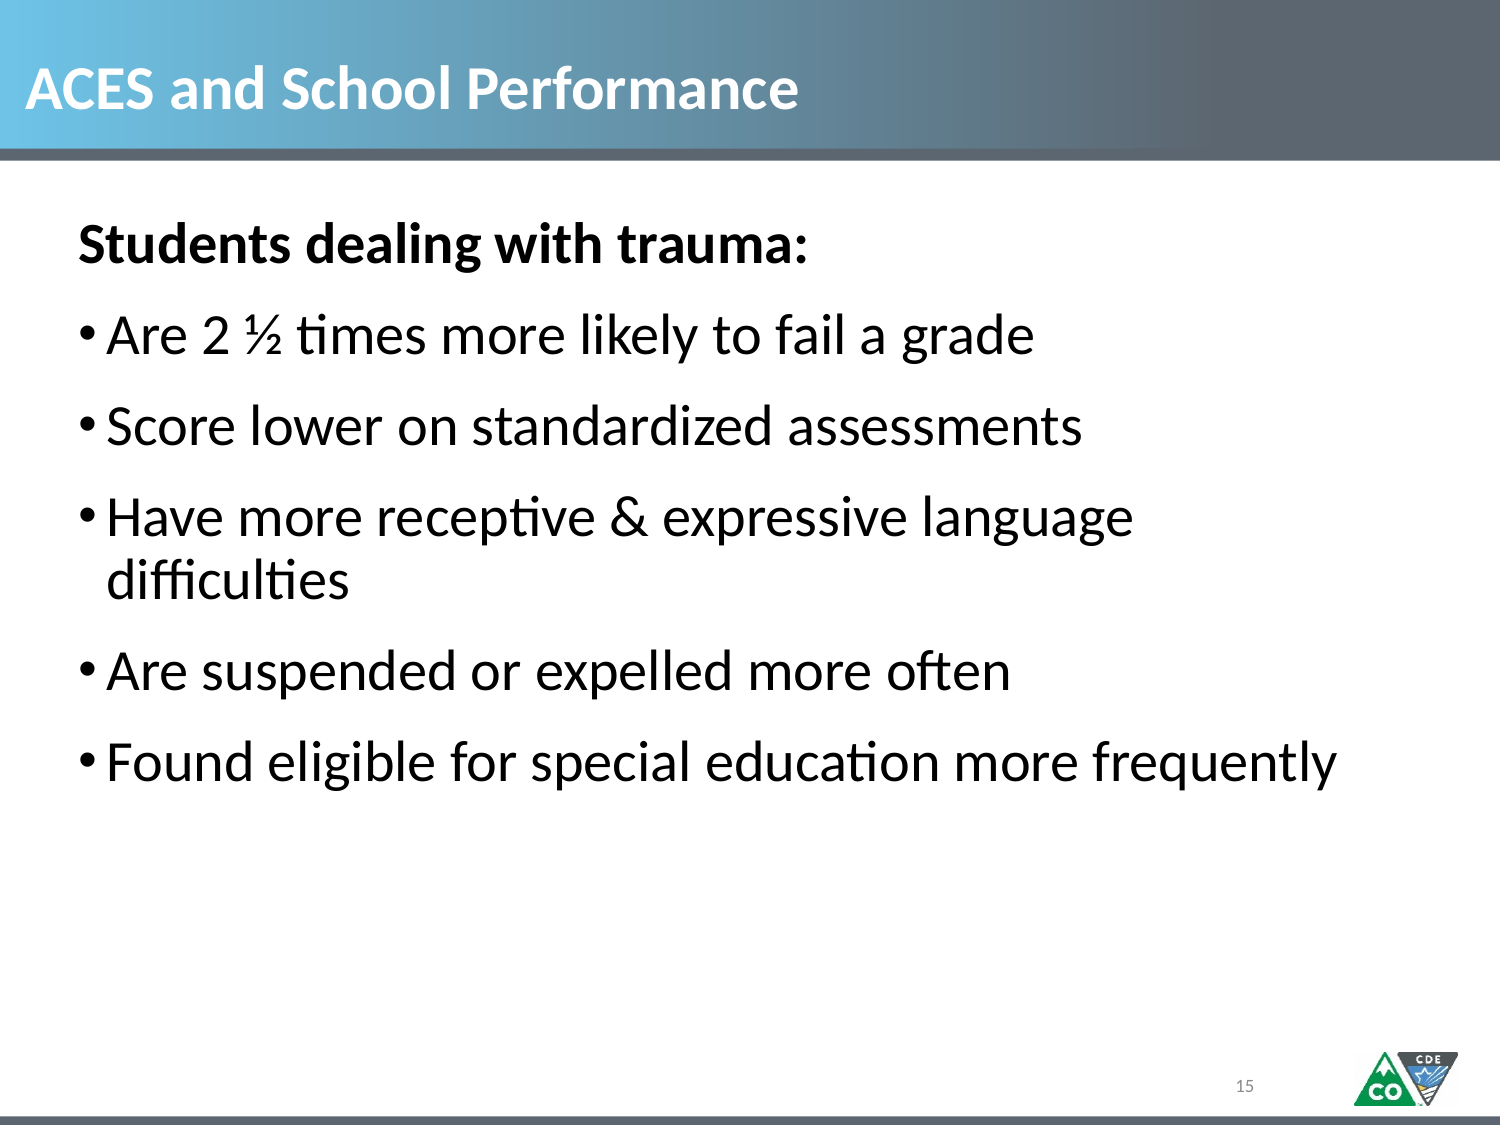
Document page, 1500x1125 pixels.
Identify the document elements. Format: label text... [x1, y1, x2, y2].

picture [1354, 1052, 1458, 1106]
title ACES and School Performance [14, 0, 1196, 129]
list Students dealing with trauma: Are 2 ½ times more likely to fail a grade Score lower on standardized assessments Have more receptive & expressive language difficulties Are suspended or expelled more often Found eligible for special education more frequently [67, 207, 1380, 911]
